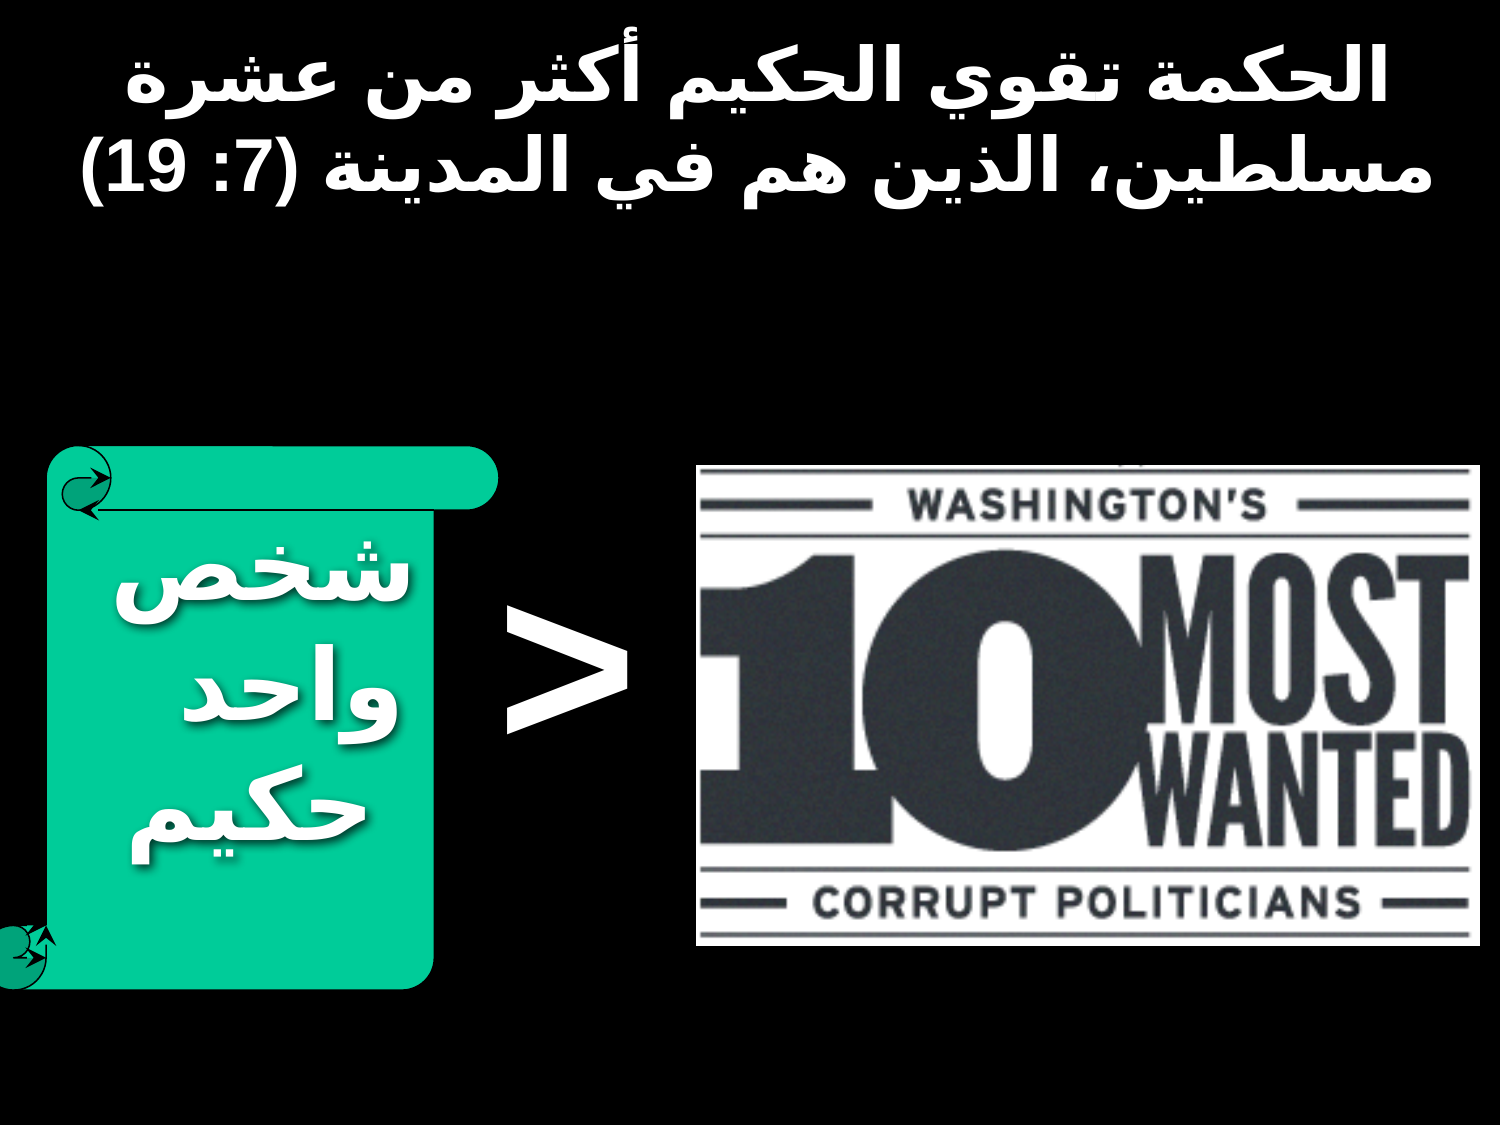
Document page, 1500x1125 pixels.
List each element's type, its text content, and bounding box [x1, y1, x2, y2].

text_box [0, 60, 1500, 1061]
title الحكمة تقوي الحكيم أكثر من عشرة مسلطين، الذين هم في المدينة (7: 19) [17, 19, 1500, 386]
picture [695, 465, 1480, 946]
text_box > [350, 502, 690, 931]
text_box شخص واحد حكيم [32, 493, 466, 923]
